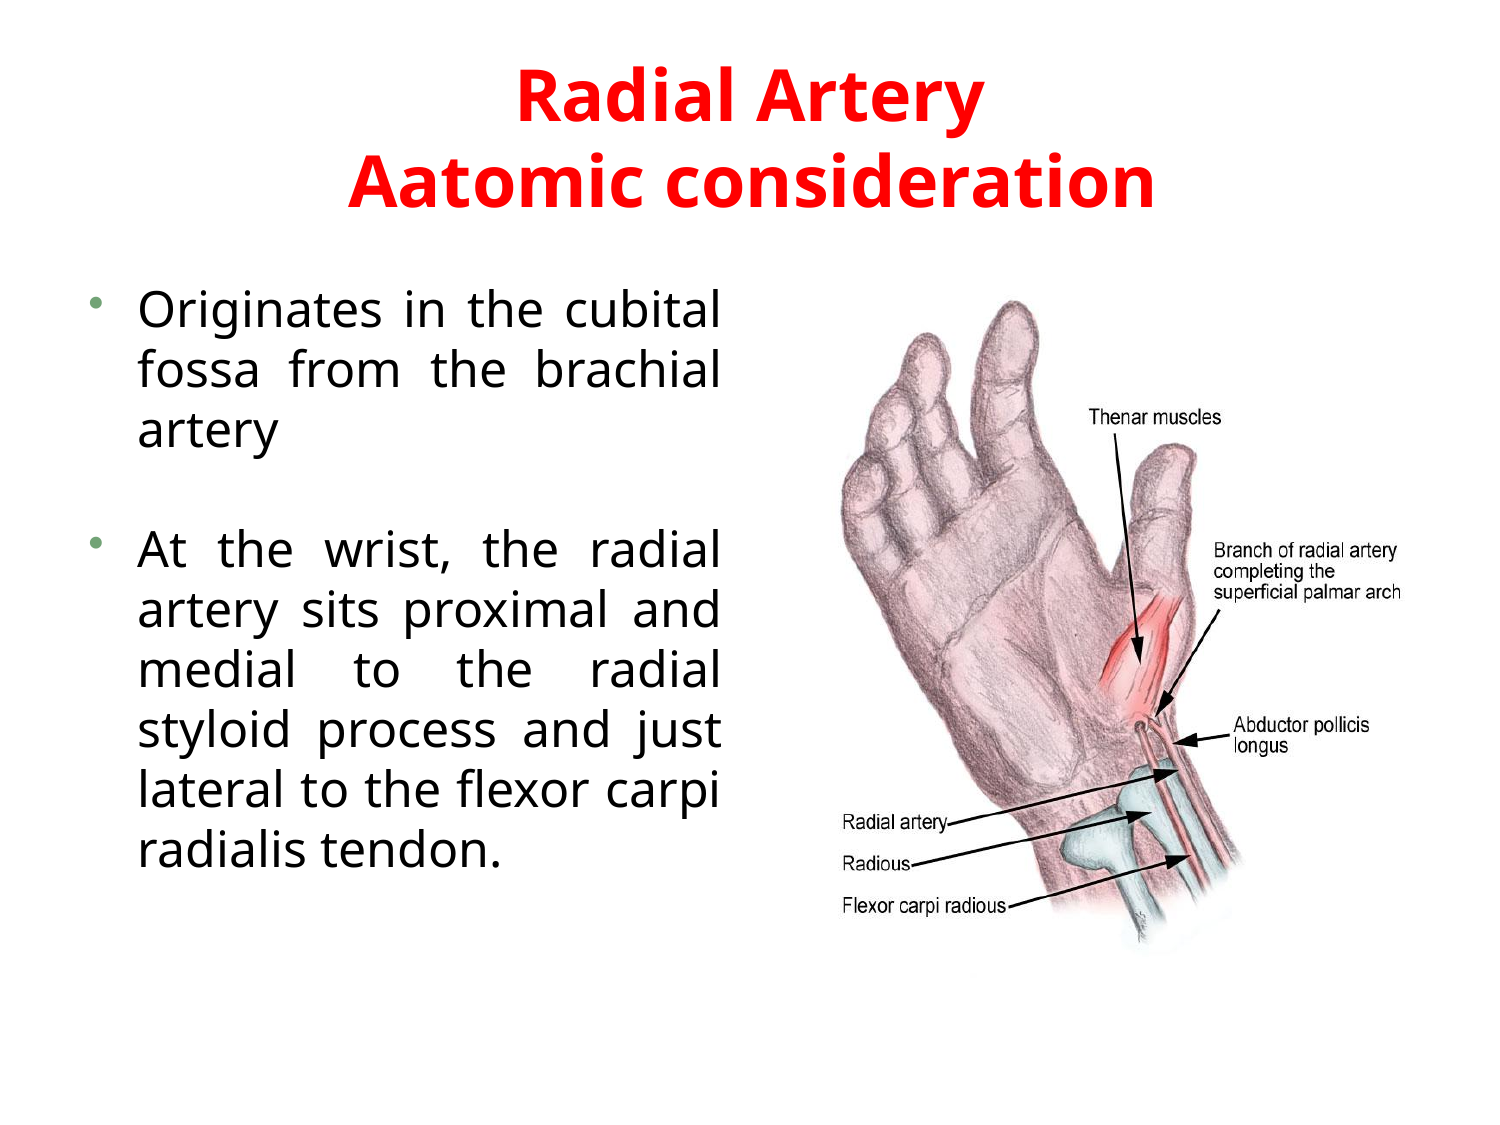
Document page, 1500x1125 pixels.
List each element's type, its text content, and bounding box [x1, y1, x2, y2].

title Radial Artery Aatomic consideration [75, 41, 1425, 230]
list Originates in the cubital fossa from the brachial artery At the wrist, the radial artery sits proximal and medial to the radial styloid process and just lateral to the flexor carpi radialis tendon. [75, 270, 738, 1013]
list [762, 269, 1426, 979]
